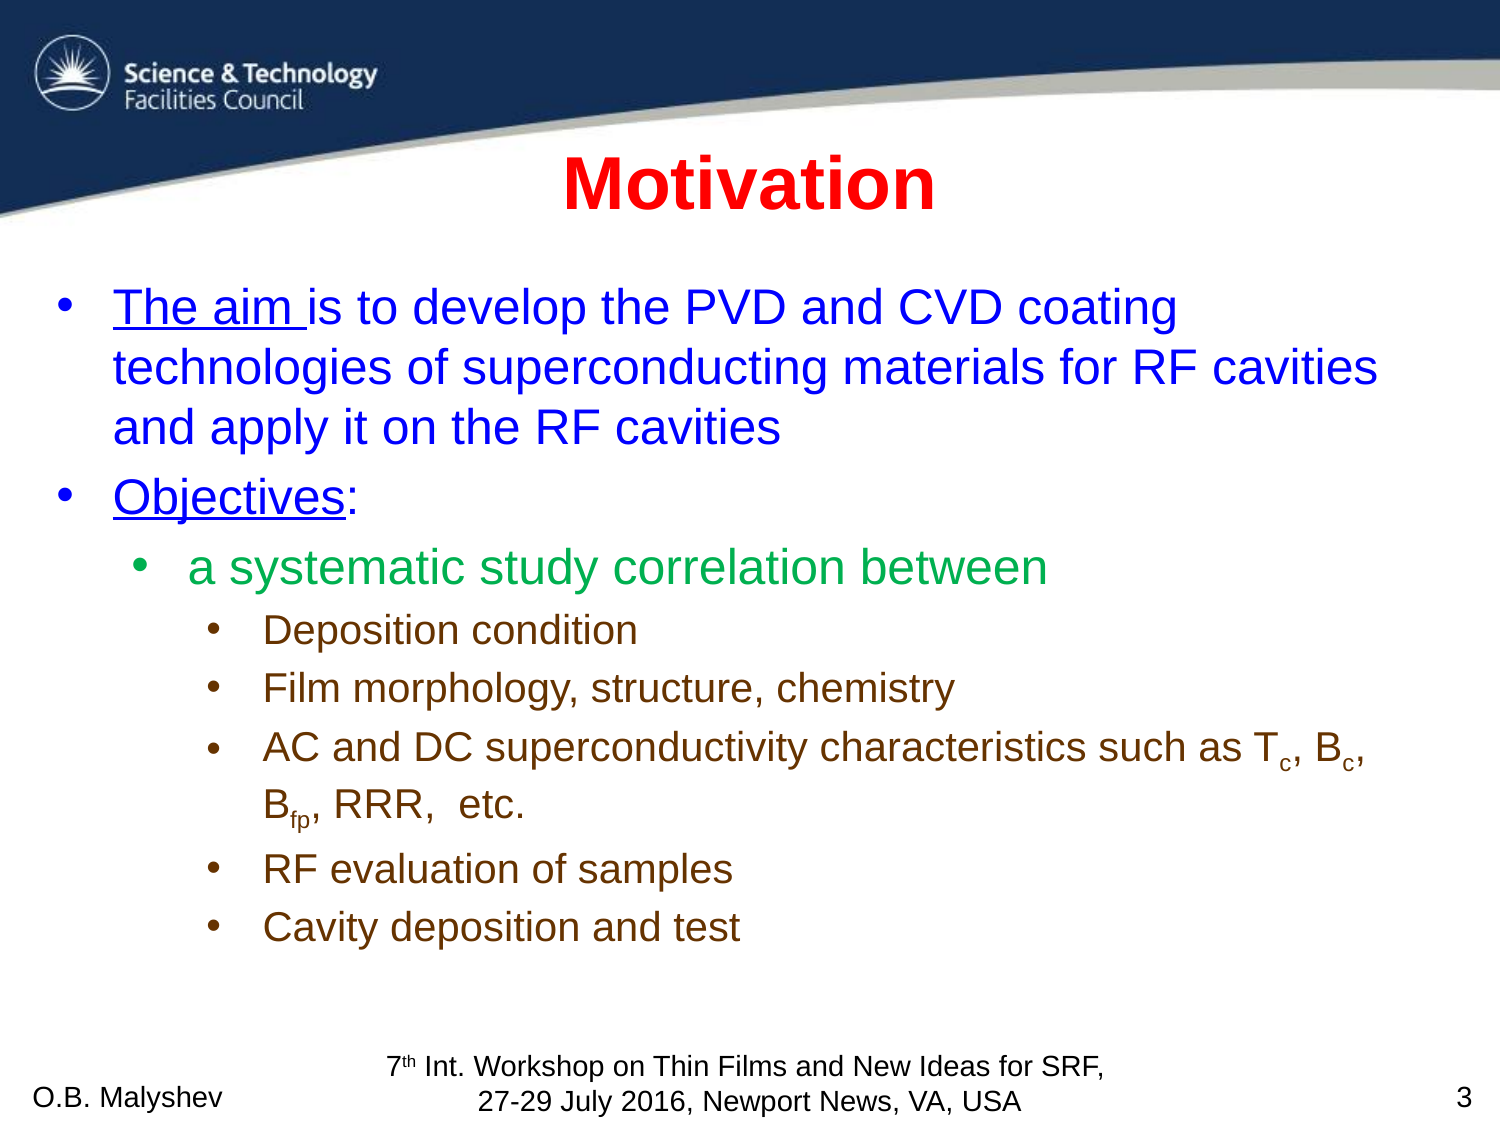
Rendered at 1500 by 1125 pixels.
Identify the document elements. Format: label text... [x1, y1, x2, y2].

title Motivation [41, 137, 1459, 232]
list The aim is to develop the PVD and CVD coating technologies of superconducting materials for RF cavities and apply it on the RF cavities Objectives: a systematic study correlation between Deposition condition Film morphology, structure, chemistry AC and DC superconductivity characteristics such as Tc, Bc, Bfp, RRR, etc. RF evaluation of samples Cavity deposition and test [41, 267, 1436, 1035]
picture [0, 0, 1500, 237]
